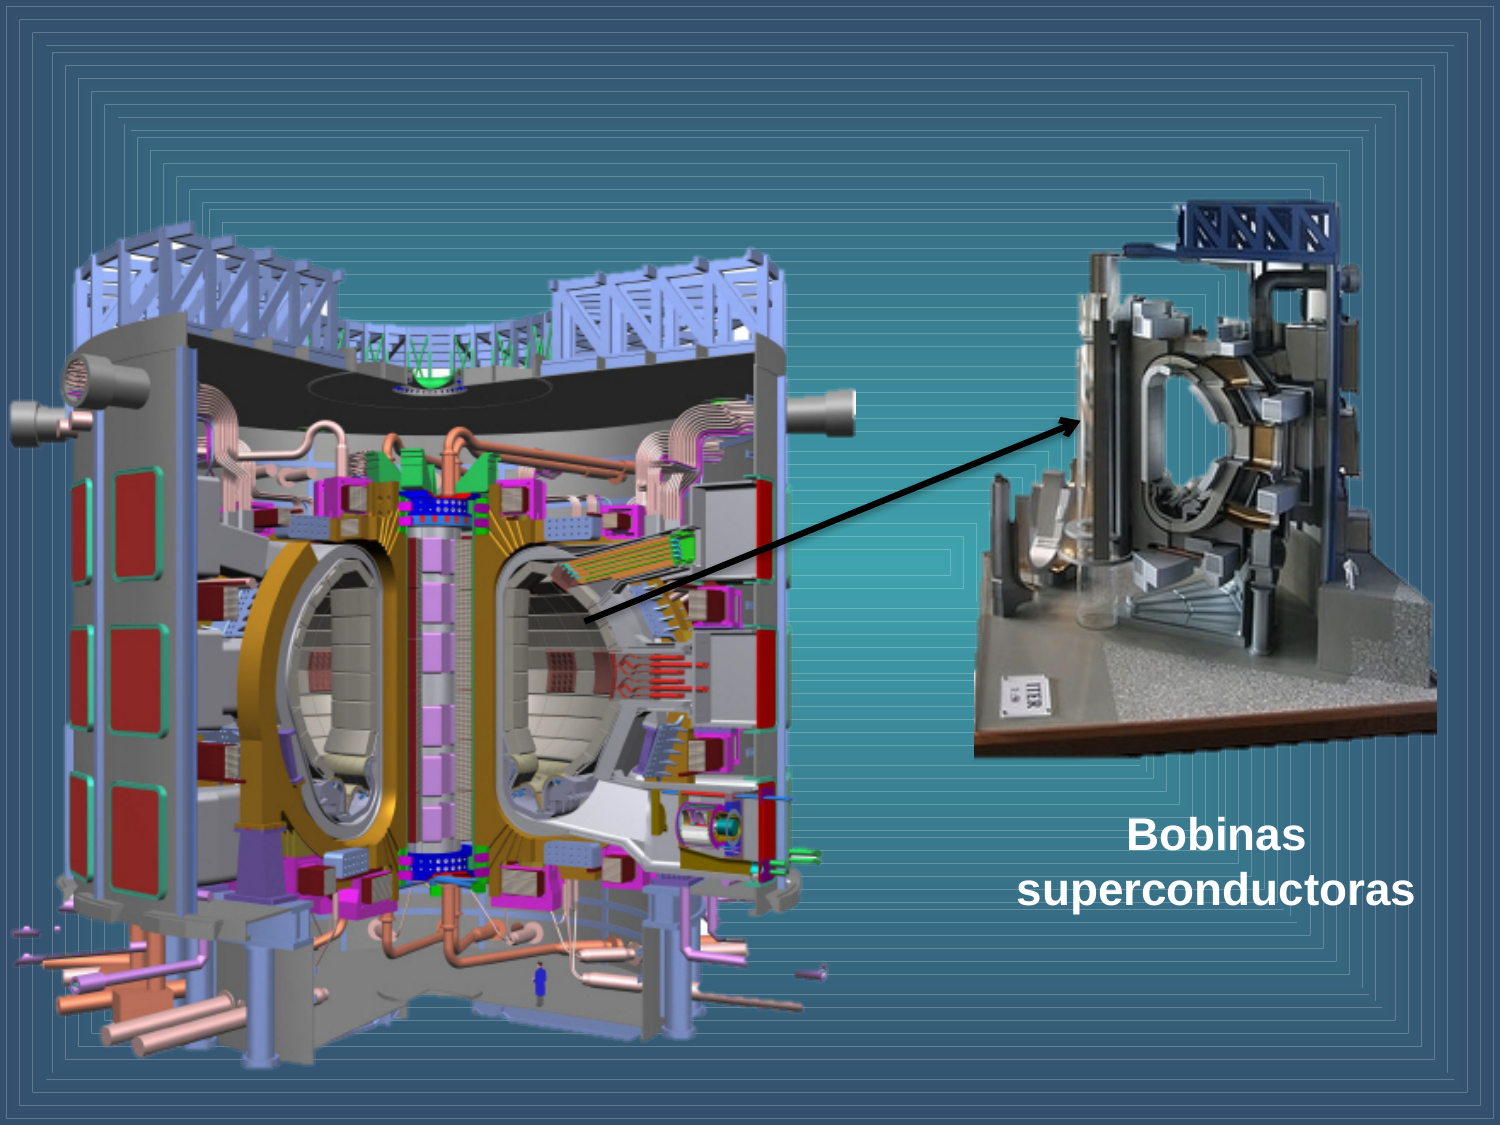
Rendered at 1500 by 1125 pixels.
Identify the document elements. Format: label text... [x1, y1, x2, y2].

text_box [584, 420, 1081, 622]
text_box [974, 766, 1483, 828]
picture [3, 219, 856, 1072]
picture [974, 160, 1437, 768]
text_box Bobinas superconductoras [974, 797, 1459, 922]
